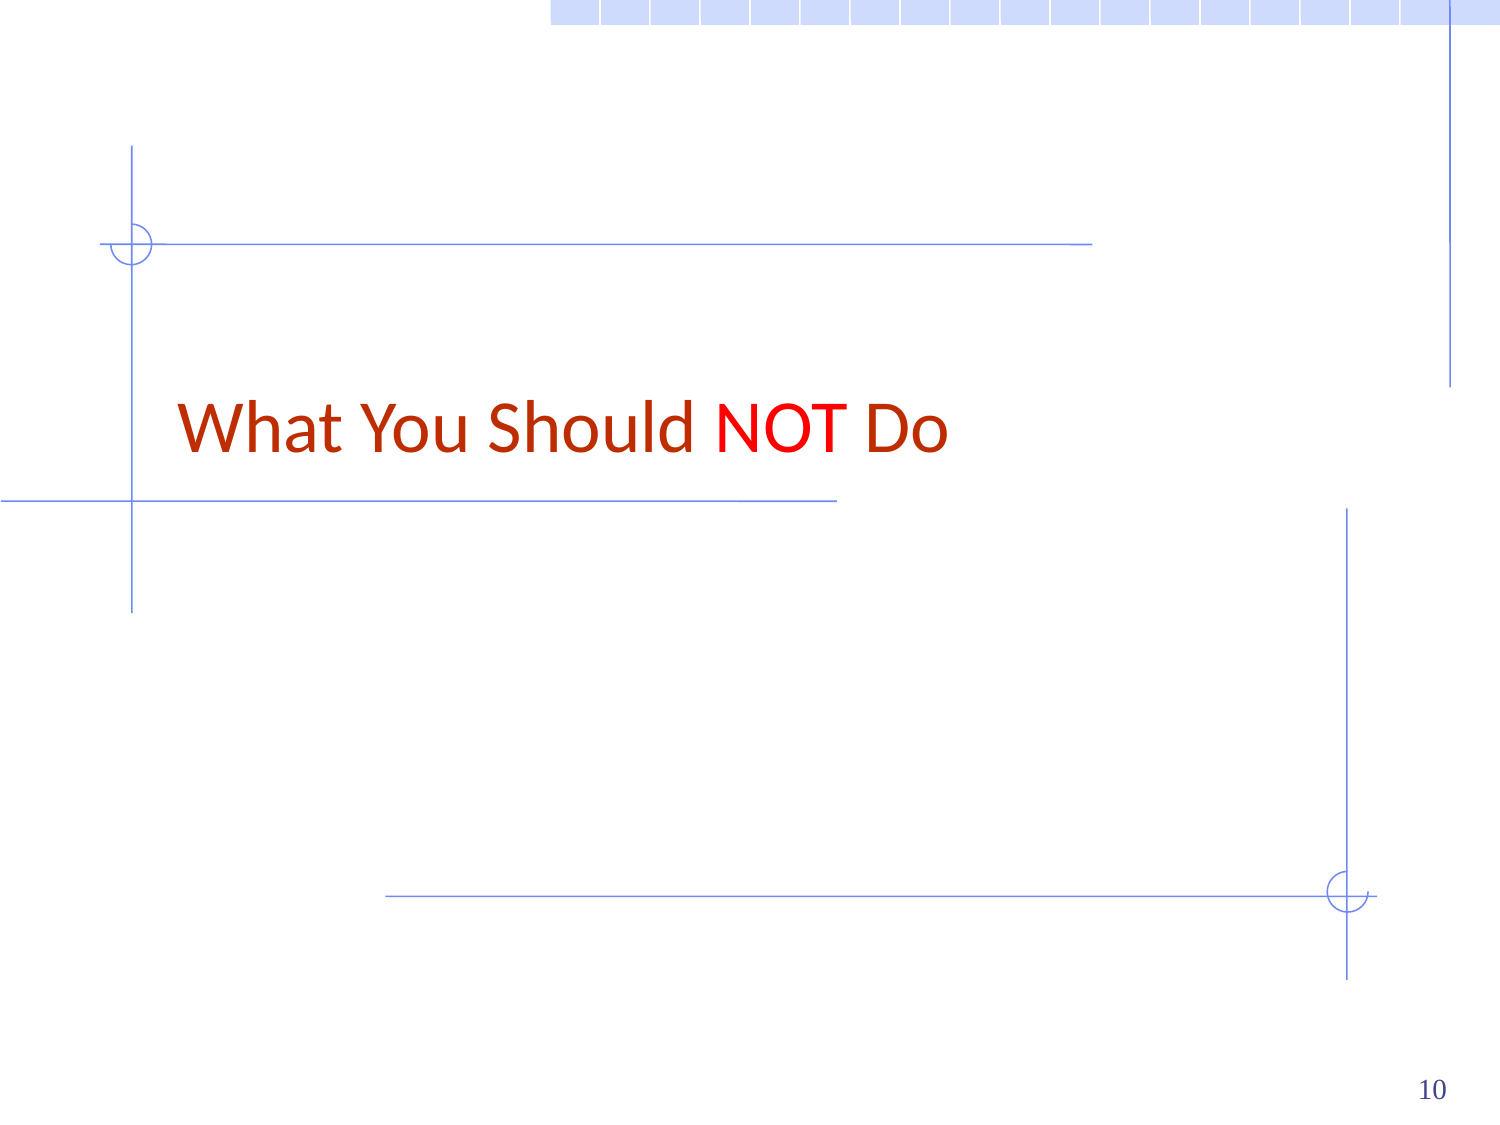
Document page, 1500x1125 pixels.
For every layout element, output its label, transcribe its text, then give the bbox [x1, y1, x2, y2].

slide_number 10 [1149, 1037, 1463, 1113]
title What You Should NOT Do [162, 287, 1438, 476]
